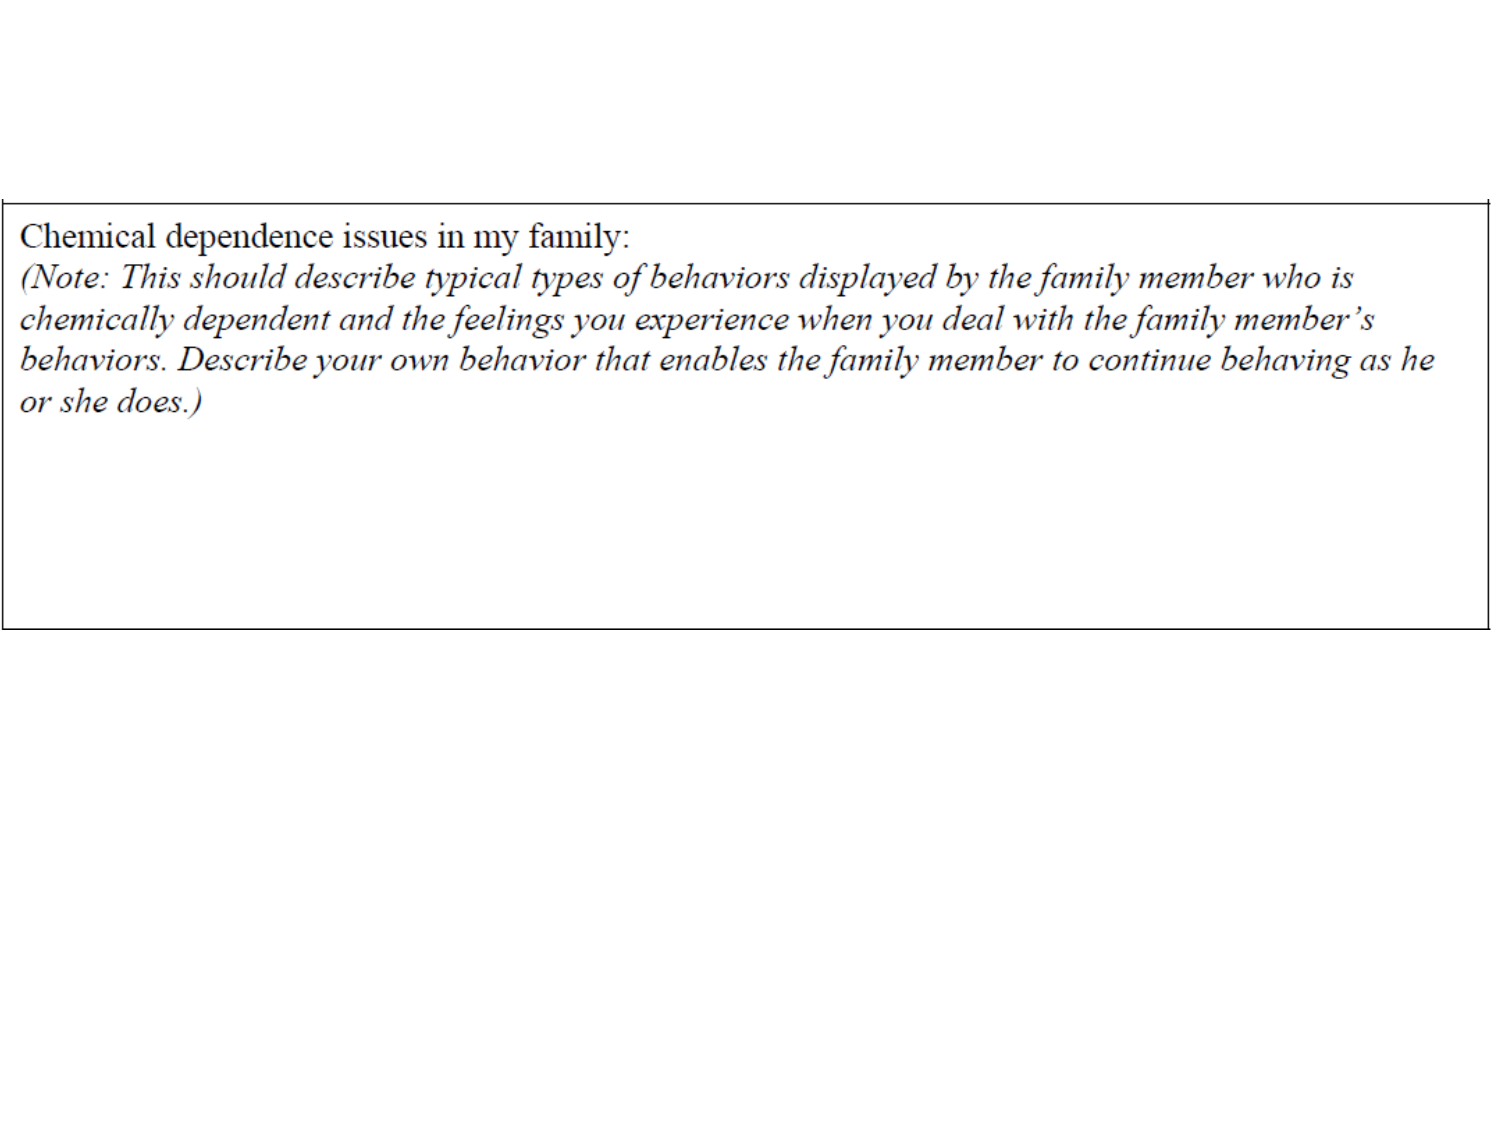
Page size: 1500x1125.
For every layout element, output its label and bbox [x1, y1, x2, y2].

picture [0, 199, 1499, 630]
